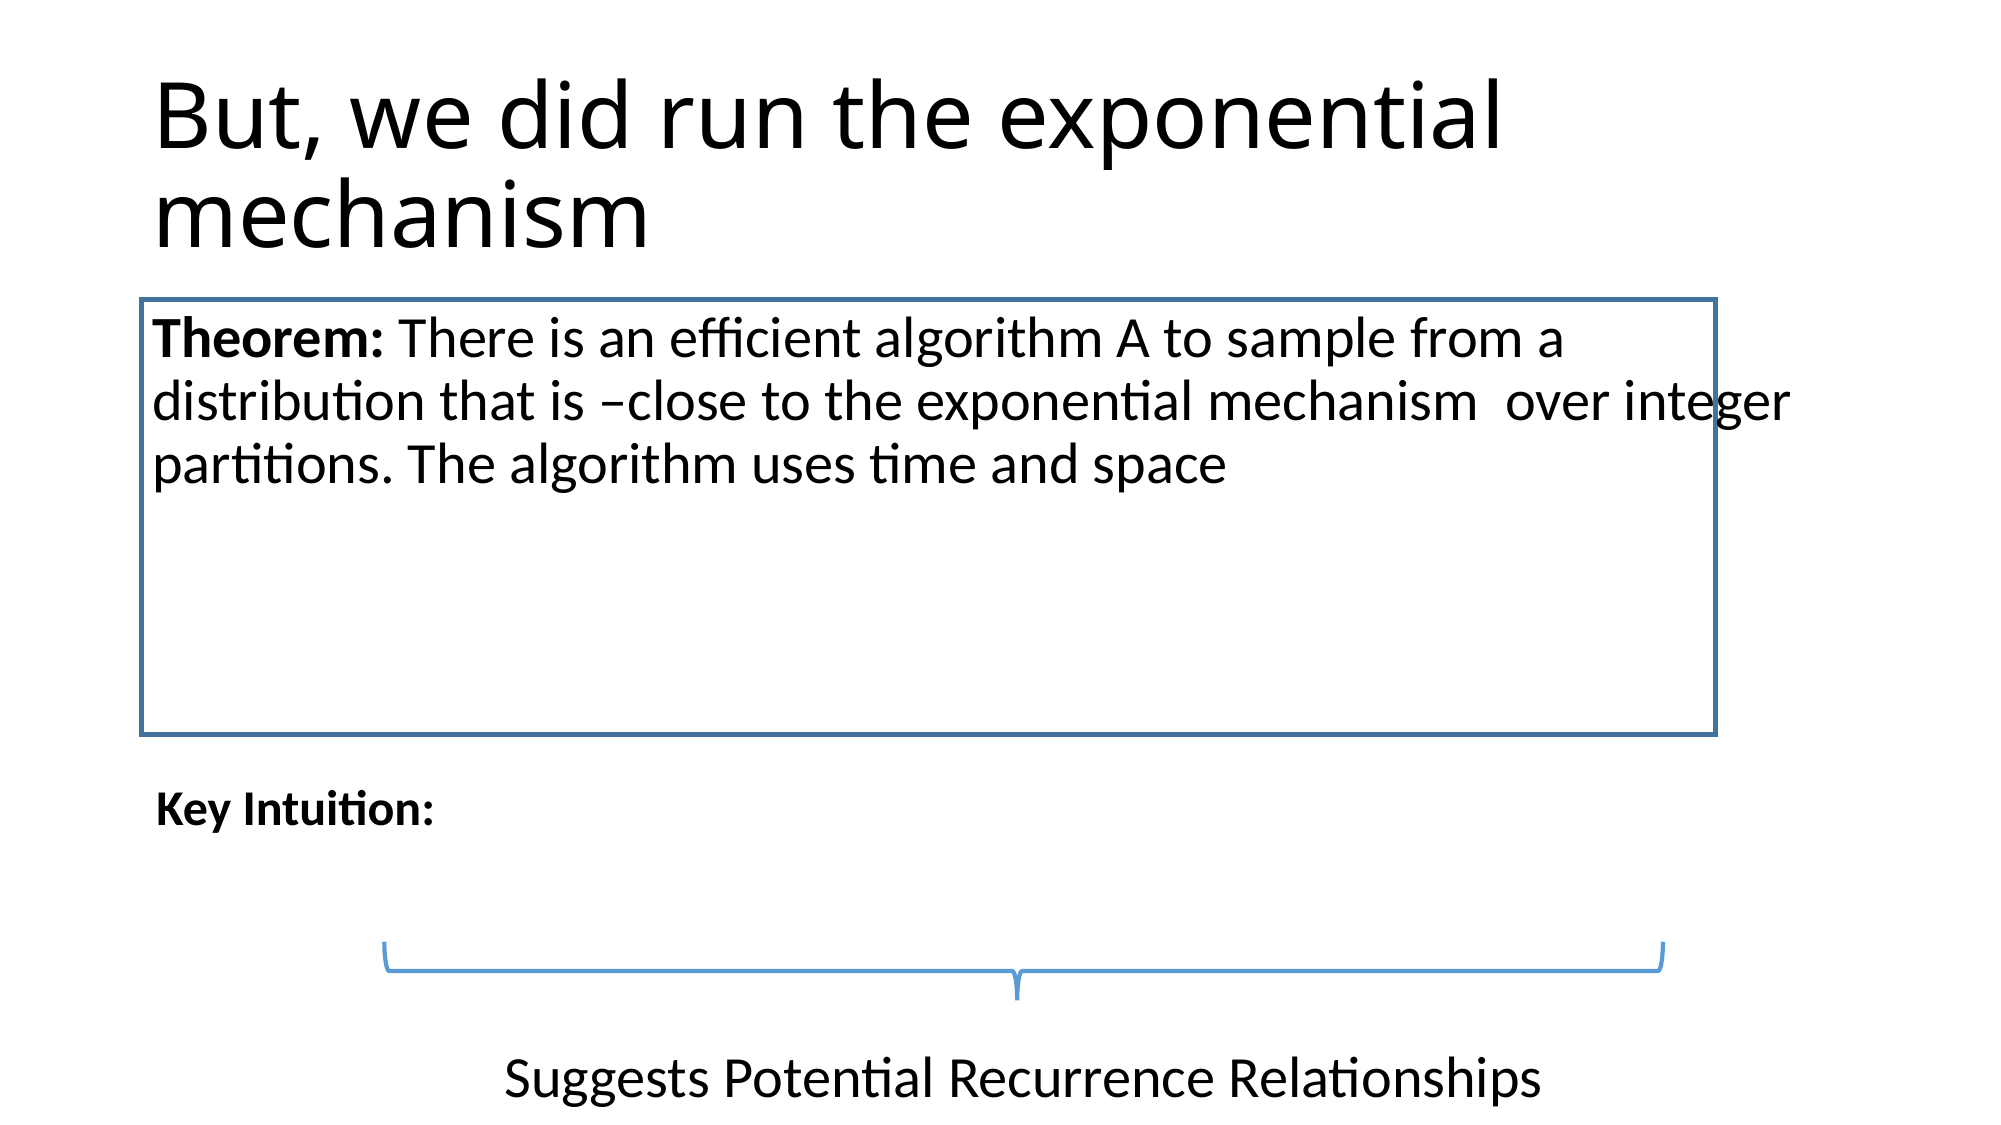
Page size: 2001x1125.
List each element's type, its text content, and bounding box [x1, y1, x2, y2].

text_box [383, 941, 1664, 1001]
title But, we did run the exponential mechanism [137, 59, 1863, 278]
text_box Suggests Potential Recurrence Relationships [489, 1031, 1558, 1117]
text_box [141, 298, 1717, 736]
